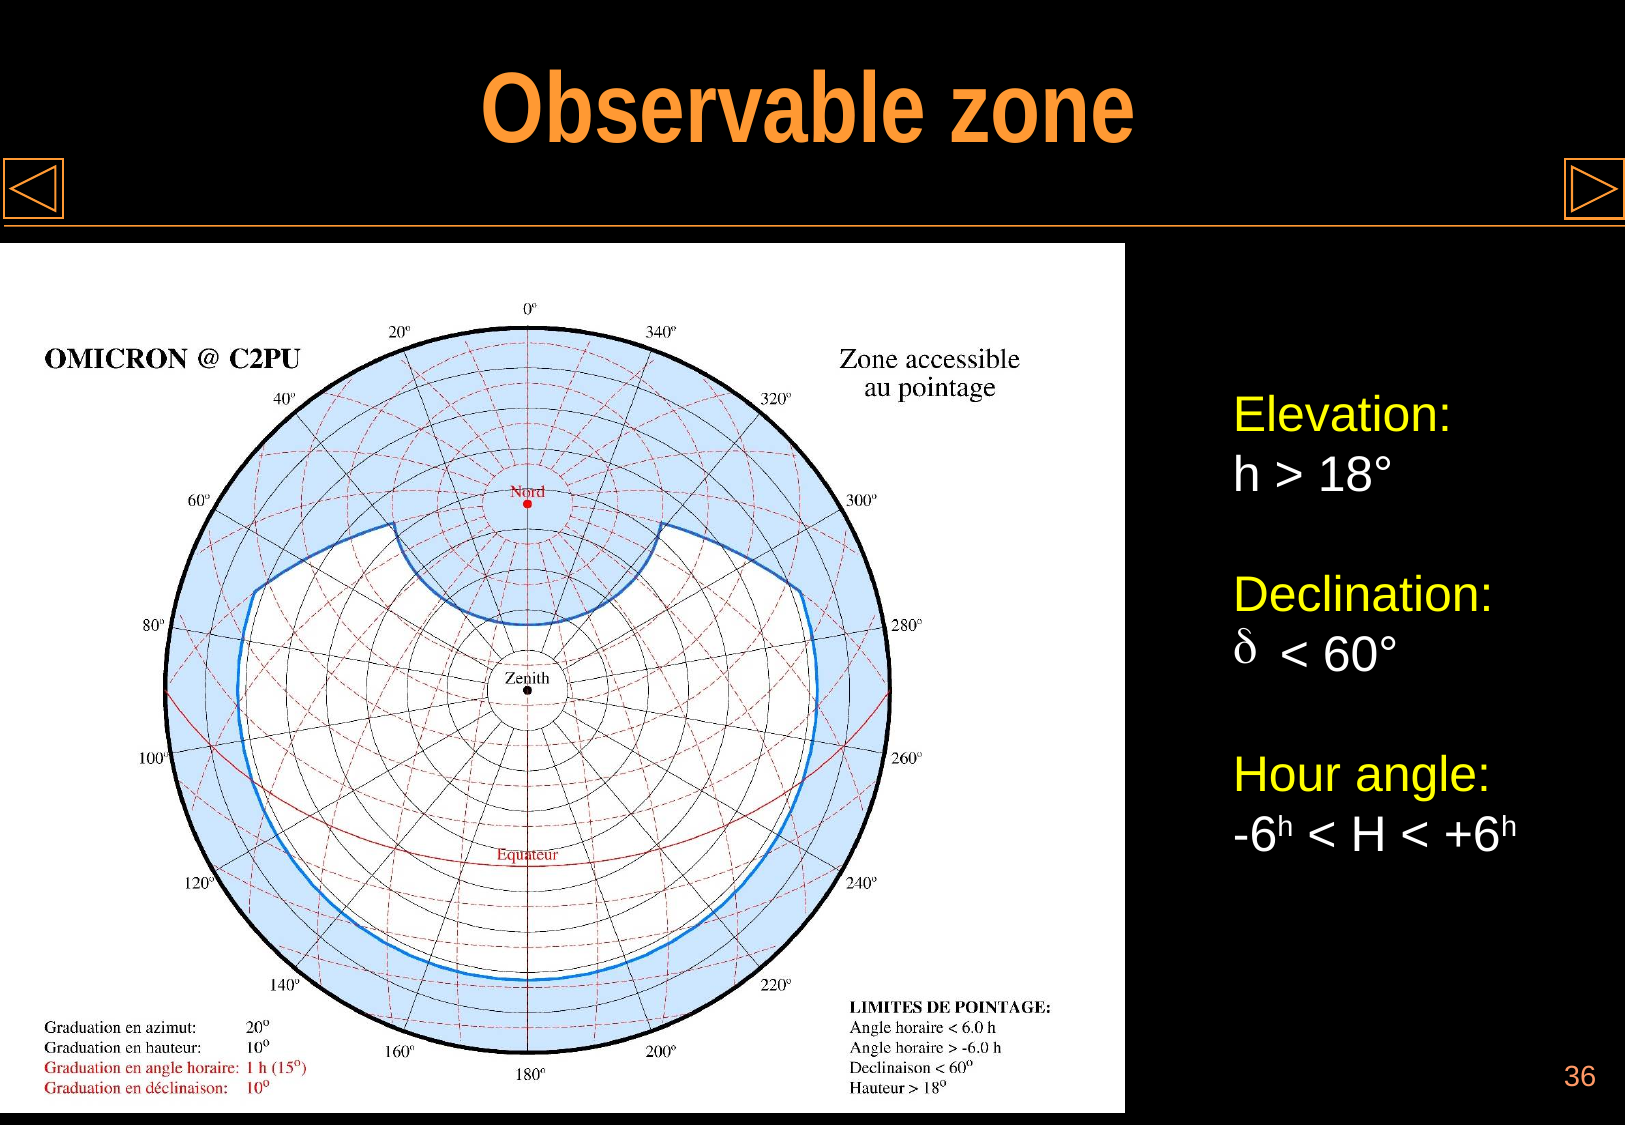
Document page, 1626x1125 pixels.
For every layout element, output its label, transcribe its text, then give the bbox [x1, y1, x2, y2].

title Observable zone [178, 23, 1438, 211]
slide_number 36 [1272, 1037, 1612, 1113]
text_box Elevation: h > 18° Declination: < 60° Hour angle: -6h < H < +6h [1218, 374, 1533, 869]
picture [0, 243, 1125, 1113]
